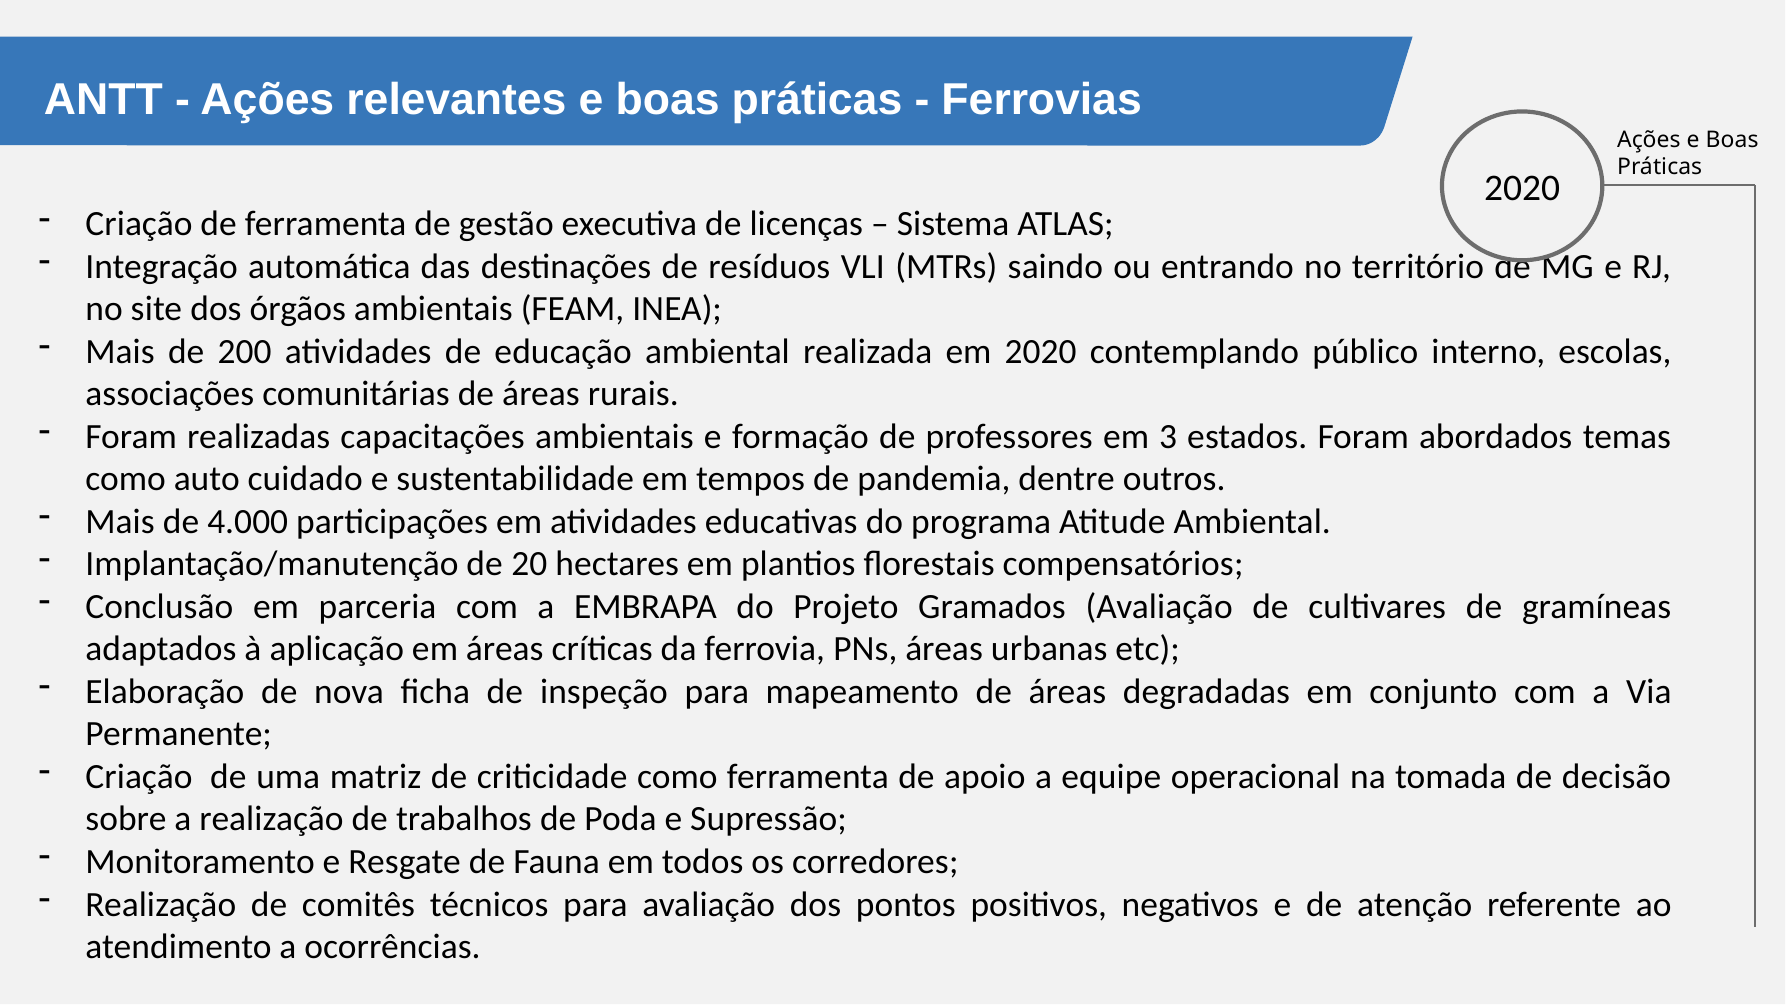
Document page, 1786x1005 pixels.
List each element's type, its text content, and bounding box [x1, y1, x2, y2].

picture [0, 36, 1413, 146]
text_box Criação de ferramenta de gestão executiva de licenças – Sistema ATLAS; Integração automática das destinações de resíduos VLI (MTRs) saindo ou entrando no território de MG e RJ, no site dos órgãos ambientais (FEAM, INEA); Mais de 200 atividades de educação ambiental realizada em 2020 contemplando público interno, escolas, associações comunitárias de áreas rurais. Foram realizadas capacitações ambientais e formação de professores em 3 estados. Foram abordados temas como auto cuidado e sustentabilidade em tempos de pandemia, dentre outros. Mais de 4.000 participações em atividades educativas do programa Atitude Ambiental. Implantação/manutenção de 20 hectares em plantios florestais compensatórios; Conclusão em parceria com a EMBRAPA do Projeto Gramados (Avaliação de cultivares de gramíneas adaptados à aplicação em áreas críticas da ferrovia, PNs, áreas urbanas etc); Elaboração de nova ficha de inspeção para mapeamento de áreas degradadas em conjunto com a Via Permanente; Criação de uma matriz de criticidade como ferramenta de apoio a equipe operacional na tomada de decisão sobre a realização de trabalhos de Poda e Supressão; Monitoramento e Resgate de Fauna em todos os corredores; Realização de comitês técnicos para avaliação dos pontos positivos, negativos e de atenção referente ao atendimento a ocorrências. [23, 192, 1689, 1005]
text_box [0, 0, 1786, 1005]
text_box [1441, 111, 1786, 928]
